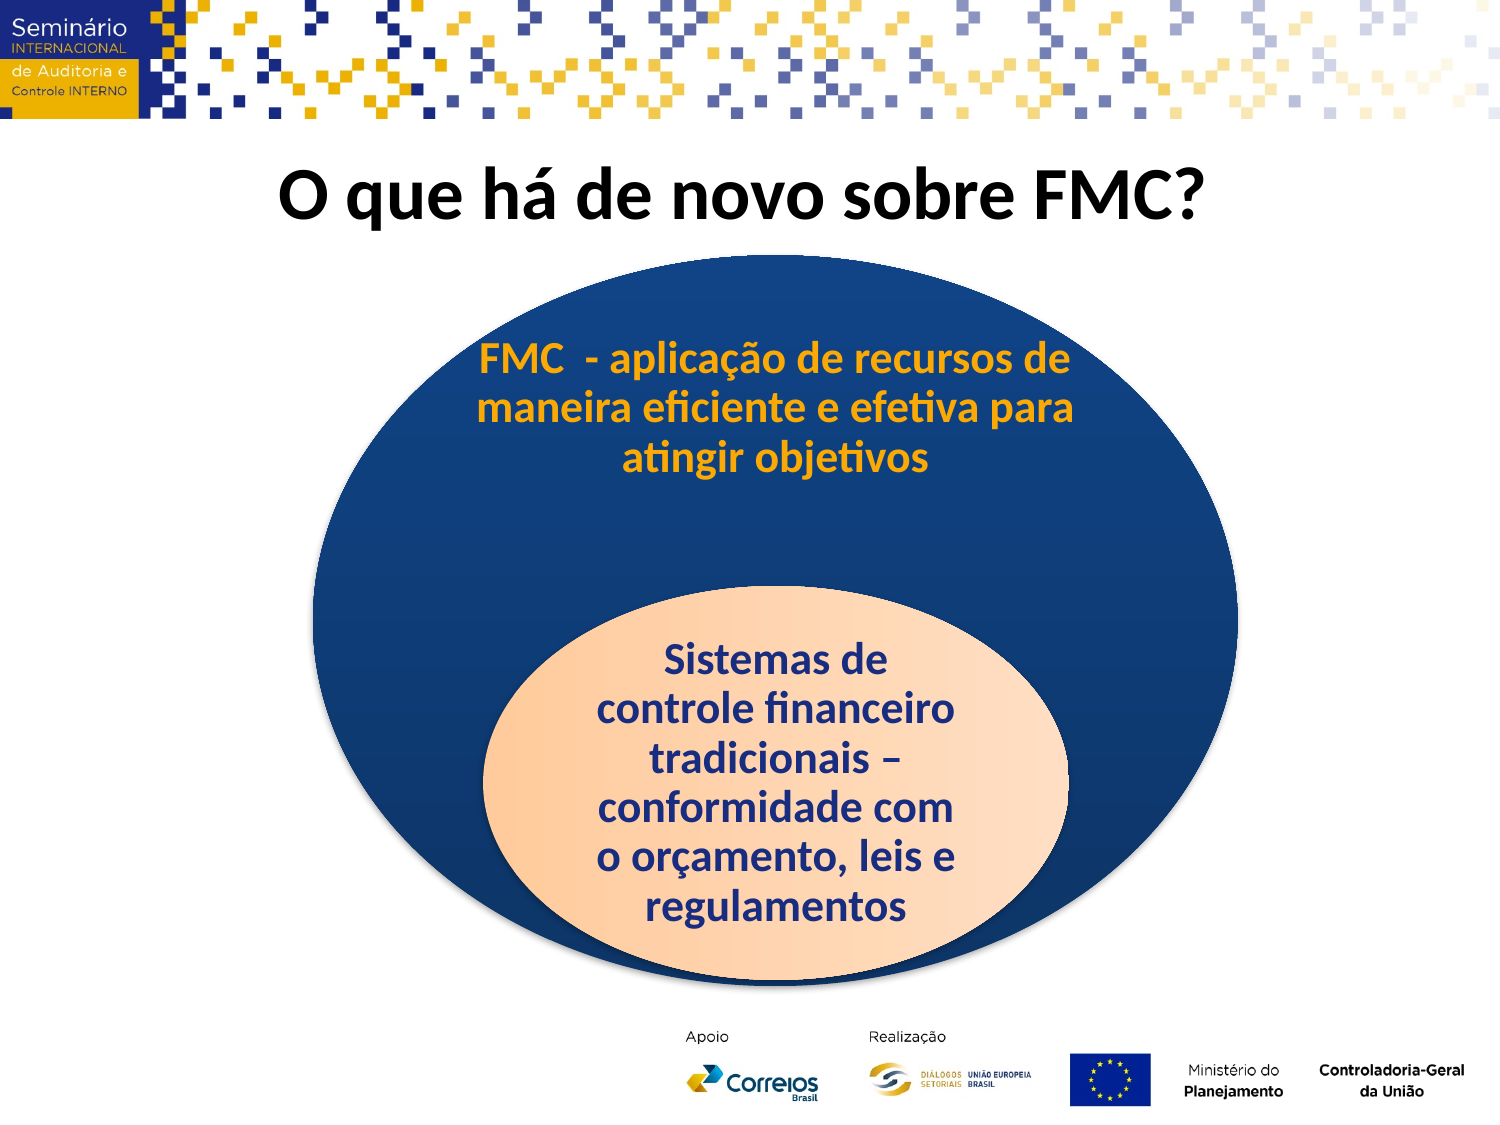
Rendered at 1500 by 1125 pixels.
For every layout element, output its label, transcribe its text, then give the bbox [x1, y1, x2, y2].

title O que há de novo sobre FMC? [76, 137, 1427, 230]
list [99, 255, 1451, 987]
picture [0, 0, 1500, 119]
picture [667, 1009, 1471, 1125]
